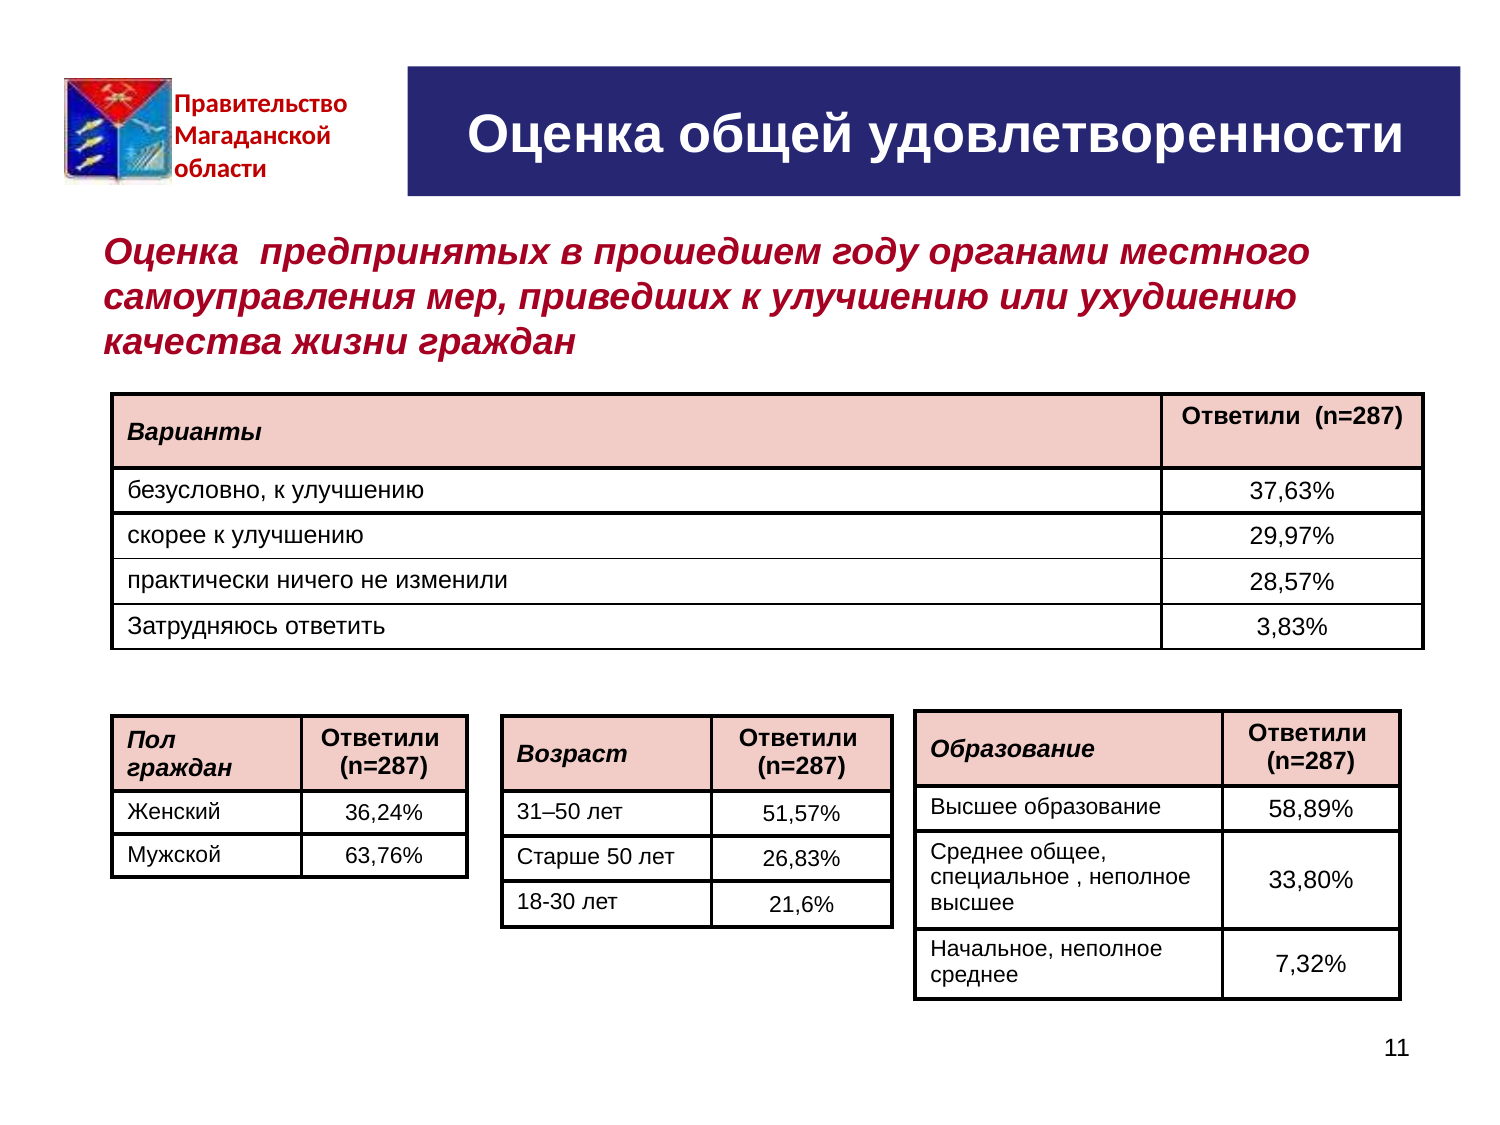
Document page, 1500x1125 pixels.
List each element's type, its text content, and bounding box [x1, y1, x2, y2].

table_cell 58,89% [1224, 788, 1398, 829]
table_header Ответили (n=287) [713, 718, 890, 789]
table_cell Затрудняюсь ответить [114, 605, 1160, 648]
table_cell Старше 50 лет [504, 838, 710, 879]
table_cell Мужской [114, 836, 300, 875]
table_cell 31–50 лет [504, 793, 710, 834]
table_header Возраст [504, 718, 710, 789]
table_cell 28,57% [1163, 559, 1421, 603]
table_cell 3,83% [1163, 605, 1421, 648]
table_cell практически ничего не изменили [114, 559, 1160, 603]
table_cell 26,83% [713, 838, 890, 879]
table_cell 36,24% [303, 793, 465, 832]
table_cell 7,32% [1224, 931, 1398, 997]
table_header Ответили (n=287) [1224, 713, 1398, 784]
table_cell Среднее общее, специальное , неполное высшее [917, 833, 1221, 927]
table_cell 29,97% [1163, 515, 1421, 558]
picture [64, 77, 172, 185]
table_cell 33,80% [1224, 833, 1398, 927]
slide_number 11 [1074, 1024, 1426, 1103]
table_cell 63,76% [303, 836, 465, 875]
title Оценка общей удовлетворенности [407, 66, 1461, 197]
table_cell скорее к улучшению [114, 515, 1160, 558]
table_cell 37,63% [1163, 470, 1421, 511]
table_header Ответили (n=287) [1163, 396, 1421, 466]
table_cell Женский [114, 793, 300, 832]
table_cell Высшее образование [917, 788, 1221, 829]
table_cell 51,57% [713, 793, 890, 834]
table_header Пол граждан [114, 718, 300, 789]
table_header Варианты [114, 396, 1160, 466]
text_box Правительство Магаданской области [174, 78, 440, 191]
table_cell безусловно, к улучшению [114, 470, 1160, 511]
table_cell 21,6% [713, 883, 890, 925]
table_header Образование [917, 713, 1221, 784]
table_header Ответили (n=287) [303, 718, 465, 789]
text_box Оценка предпринятых в прошедшем году органами местного самоуправления мер, приведших к улучшению или ухудшению качества жизни граждан [88, 219, 1436, 370]
table_cell Начальное, неполное среднее [917, 931, 1221, 997]
table_cell 18-30 лет [504, 883, 710, 925]
